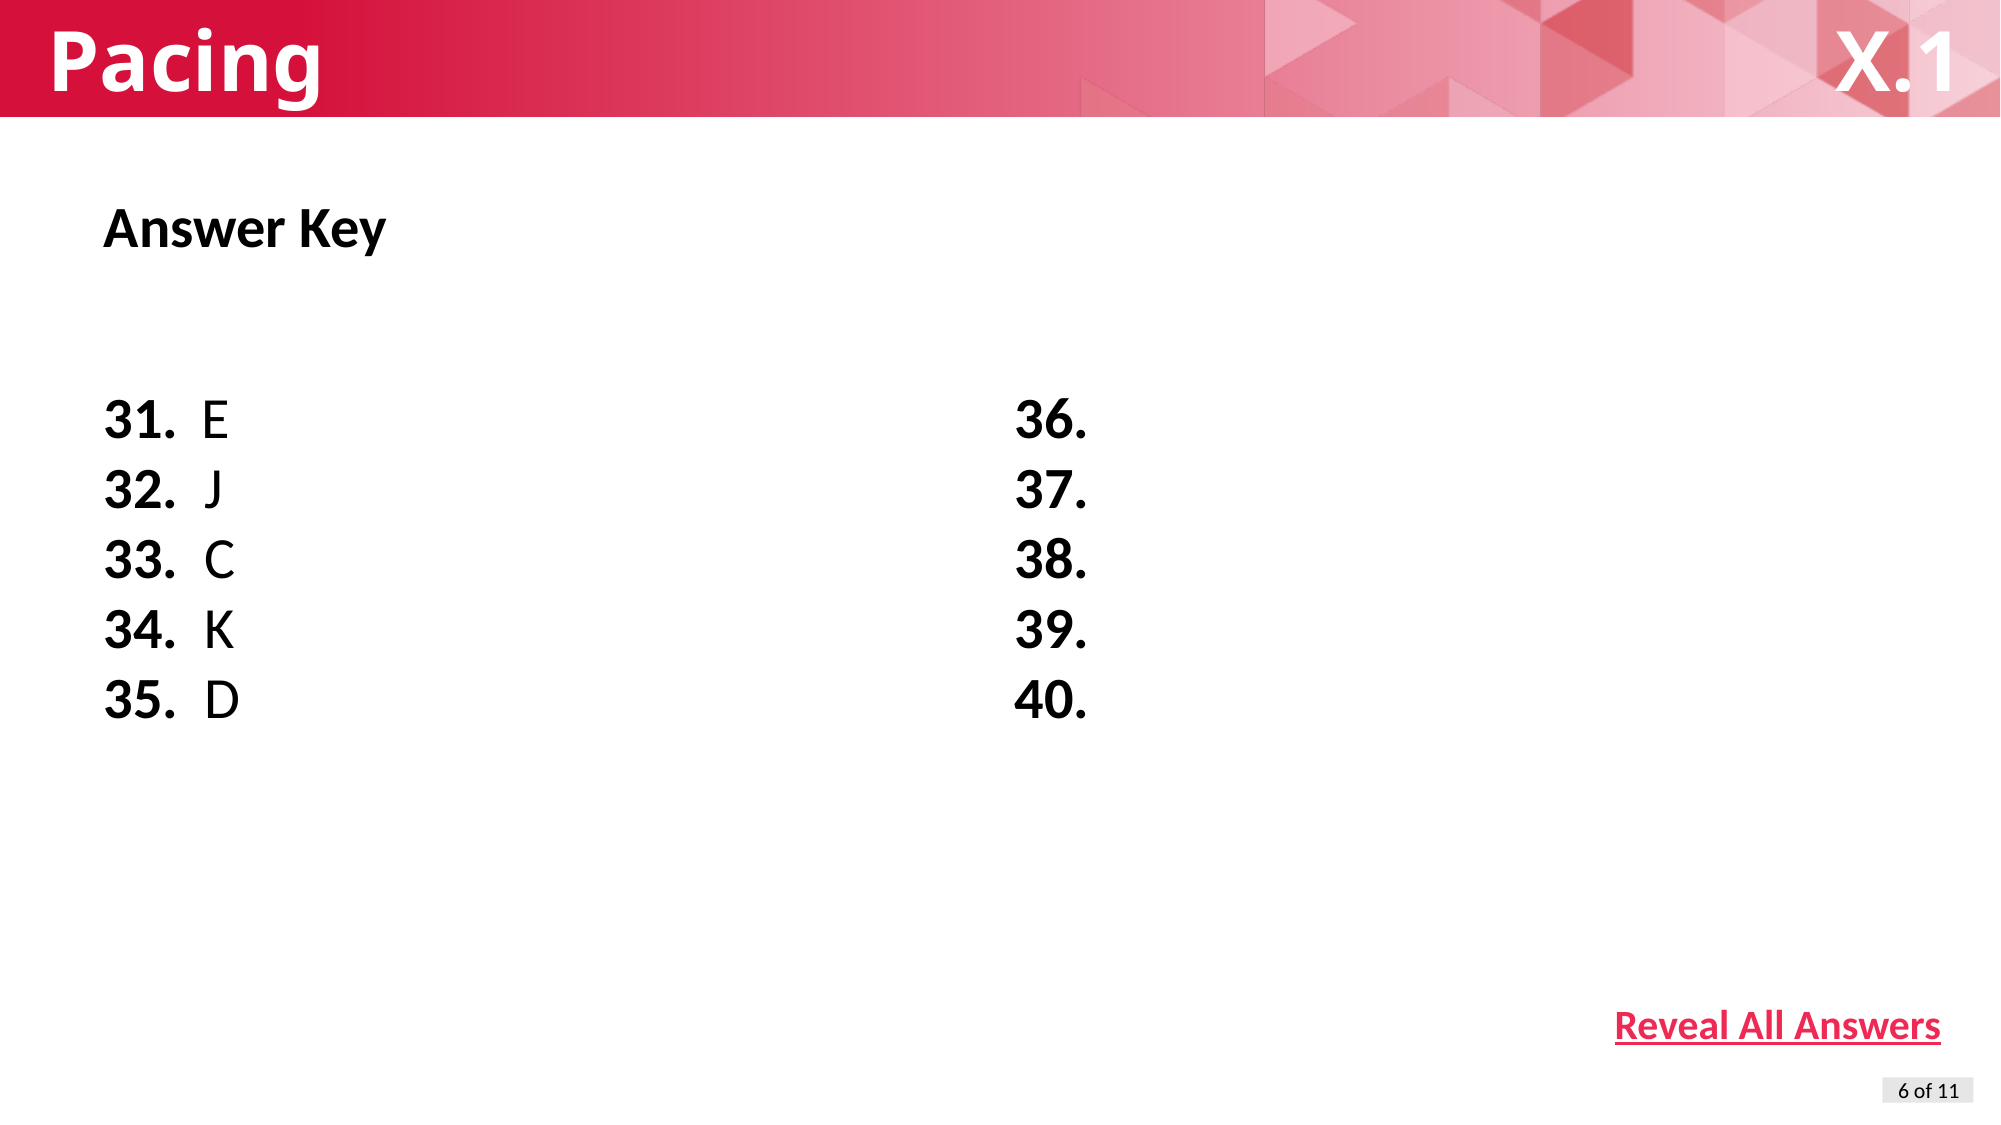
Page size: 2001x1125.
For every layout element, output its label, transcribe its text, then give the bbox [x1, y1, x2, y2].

text_box E J C K D [88, 373, 1000, 808]
text_box Pacing [32, 11, 720, 117]
text_box Answer Key [88, 181, 1912, 267]
text_box Reveal All Answers [1612, 990, 1957, 1047]
text_box 36. 37. 38. 39. 40. [999, 372, 1912, 738]
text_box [1876, 1076, 1981, 1104]
text_box [0, 0, 2000, 118]
picture [990, 0, 2000, 117]
